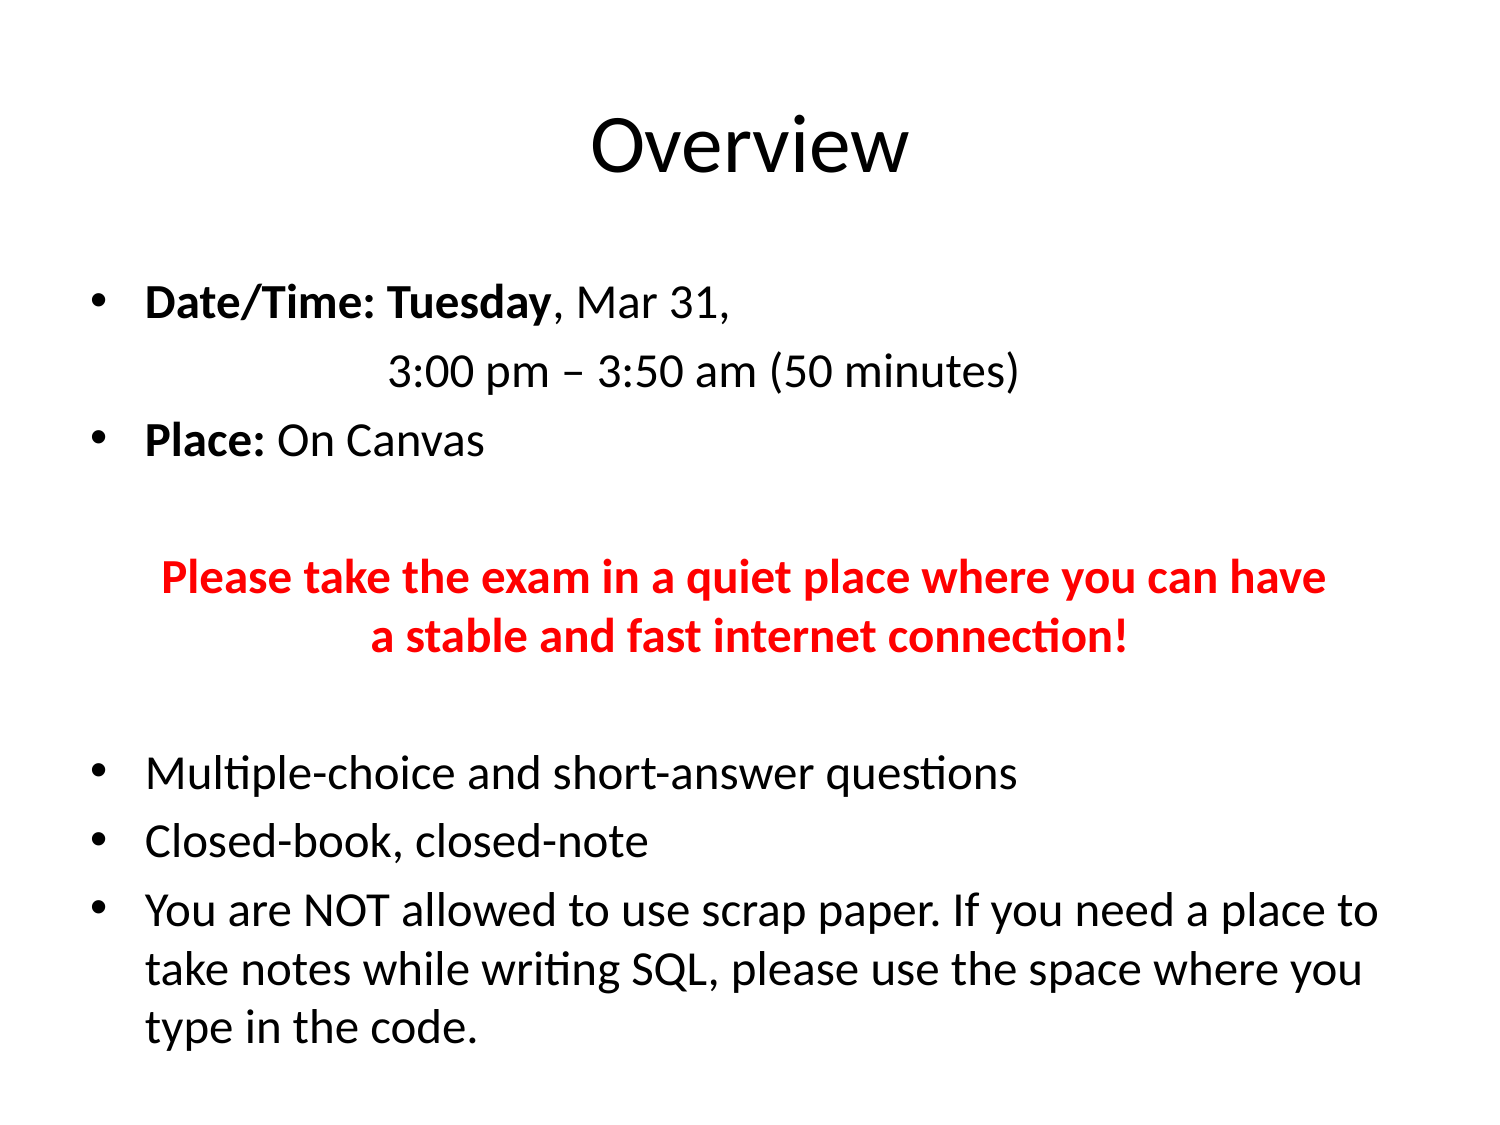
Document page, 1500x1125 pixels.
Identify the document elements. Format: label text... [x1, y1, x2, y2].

title Overview [75, 45, 1425, 233]
list Date/Time: Tuesday, Mar 31, 3:00 pm – 3:50 am (50 minutes) Place: On Canvas Please take the exam in a quiet place where you can have a stable and fast internet connection! Multiple-choice and short-answer questions Closed-book, closed-note You are NOT allowed to use scrap paper. If you need a place to take notes while writing SQL, please use the space where you type in the code. [75, 262, 1425, 1063]
